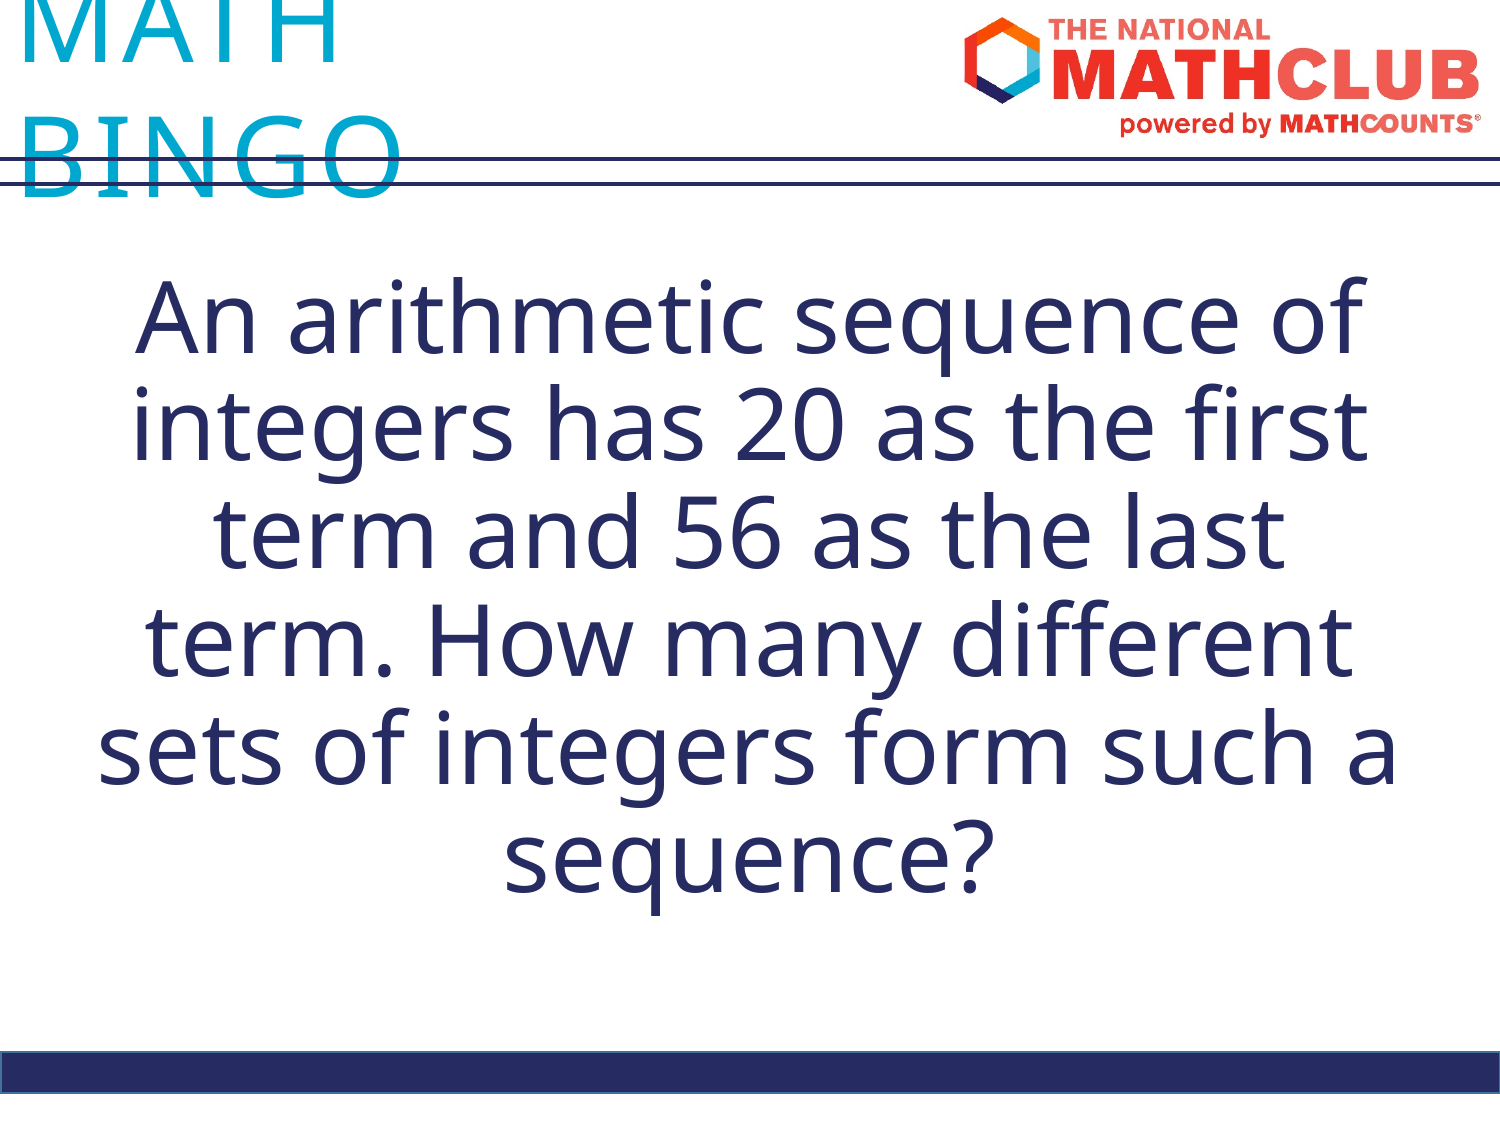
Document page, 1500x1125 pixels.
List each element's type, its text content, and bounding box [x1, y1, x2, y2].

picture [952, 5, 1490, 145]
picture [0, 1051, 1500, 1094]
text_box An arithmetic sequence of integers has 20 as the first term and 56 as the last term. How many different sets of integers form such a sequence? [82, 261, 1417, 920]
